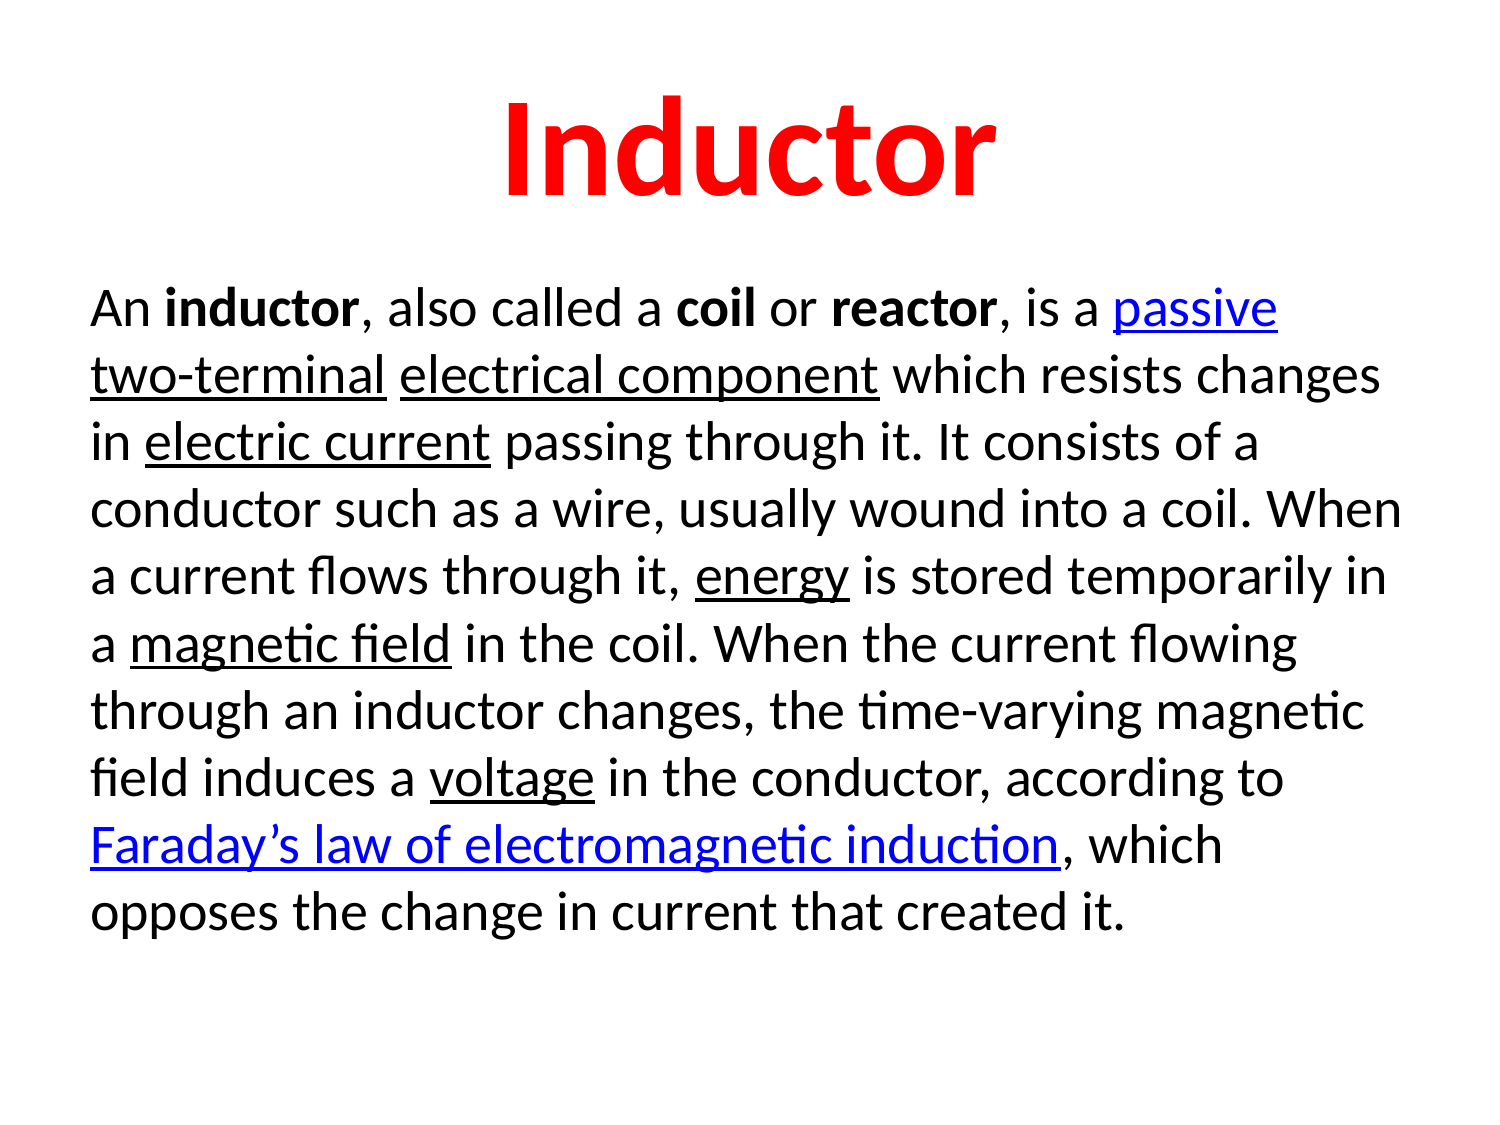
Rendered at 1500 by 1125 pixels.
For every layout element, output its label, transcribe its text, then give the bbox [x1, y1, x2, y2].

title Inductor [75, 45, 1425, 233]
list An inductor, also called a coil or reactor, is a passive two-terminal electrical component which resists changes in electric current passing through it. It consists of a conductor such as a wire, usually wound into a coil. When a current flows through it, energy is stored temporarily in a magnetic field in the coil. When the current flowing through an inductor changes, the time-varying magnetic field induces a voltage in the conductor, according to Faraday’s law of electromagnetic induction, which opposes the change in current that created it. [75, 262, 1425, 1005]
